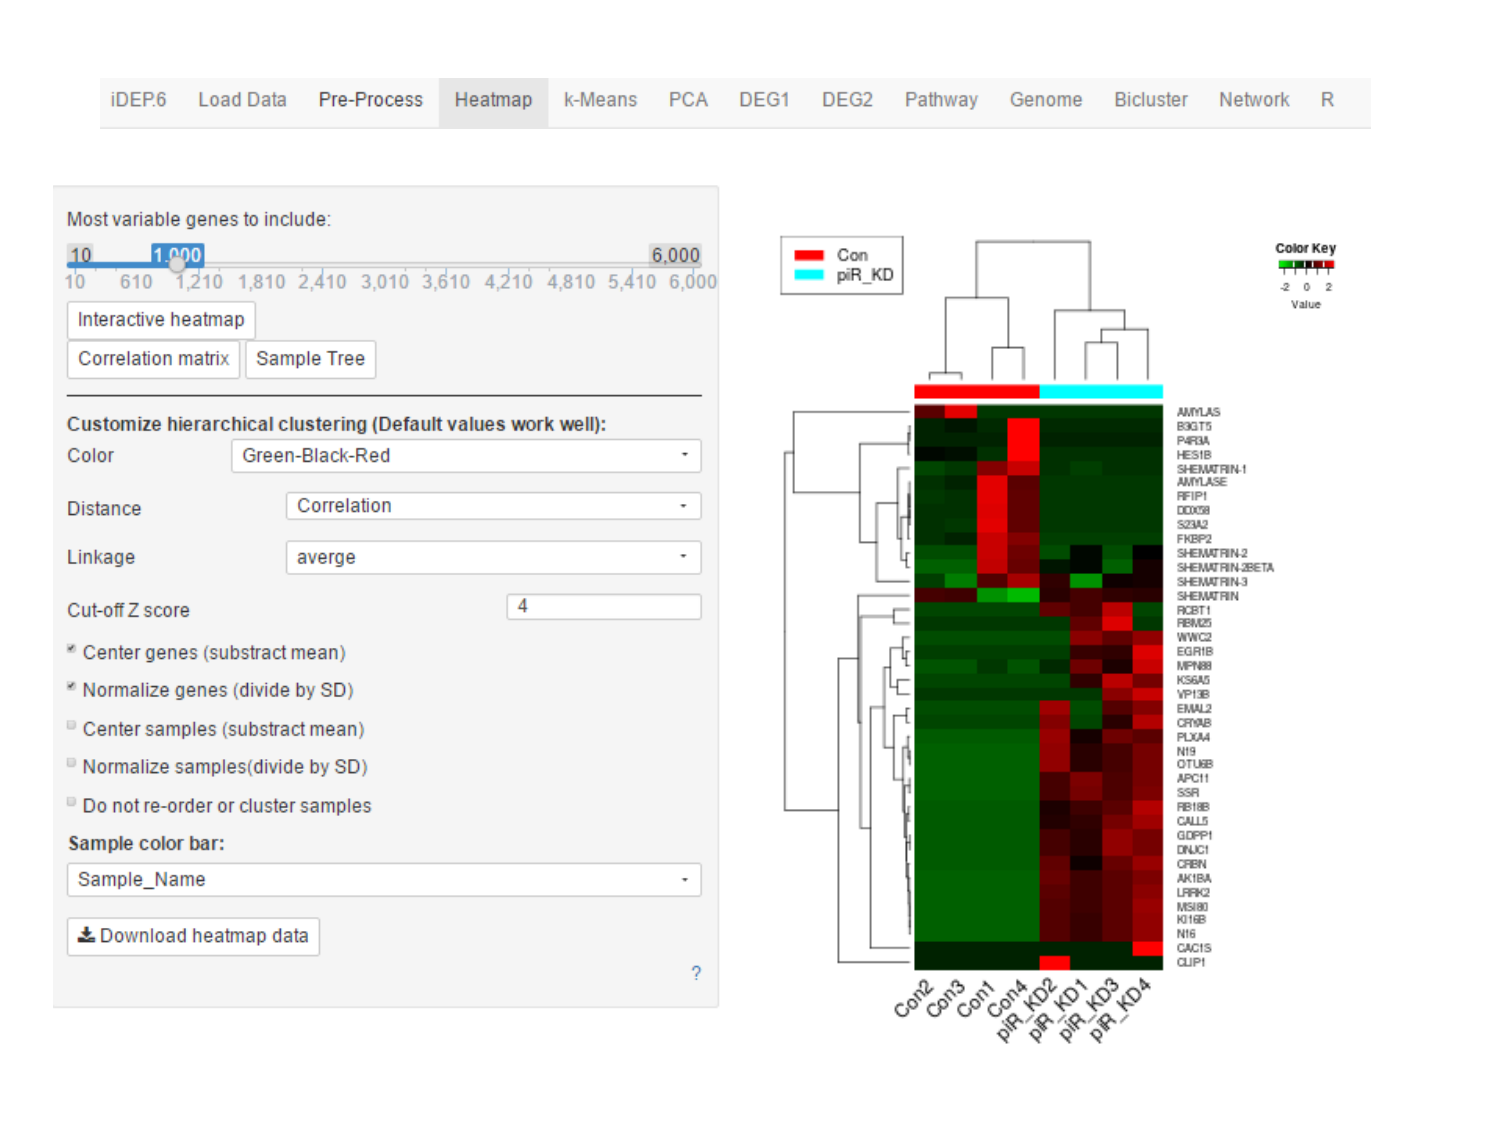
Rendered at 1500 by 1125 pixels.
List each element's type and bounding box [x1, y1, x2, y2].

picture [52, 184, 721, 1013]
picture [761, 231, 1372, 1076]
picture [100, 77, 1371, 129]
